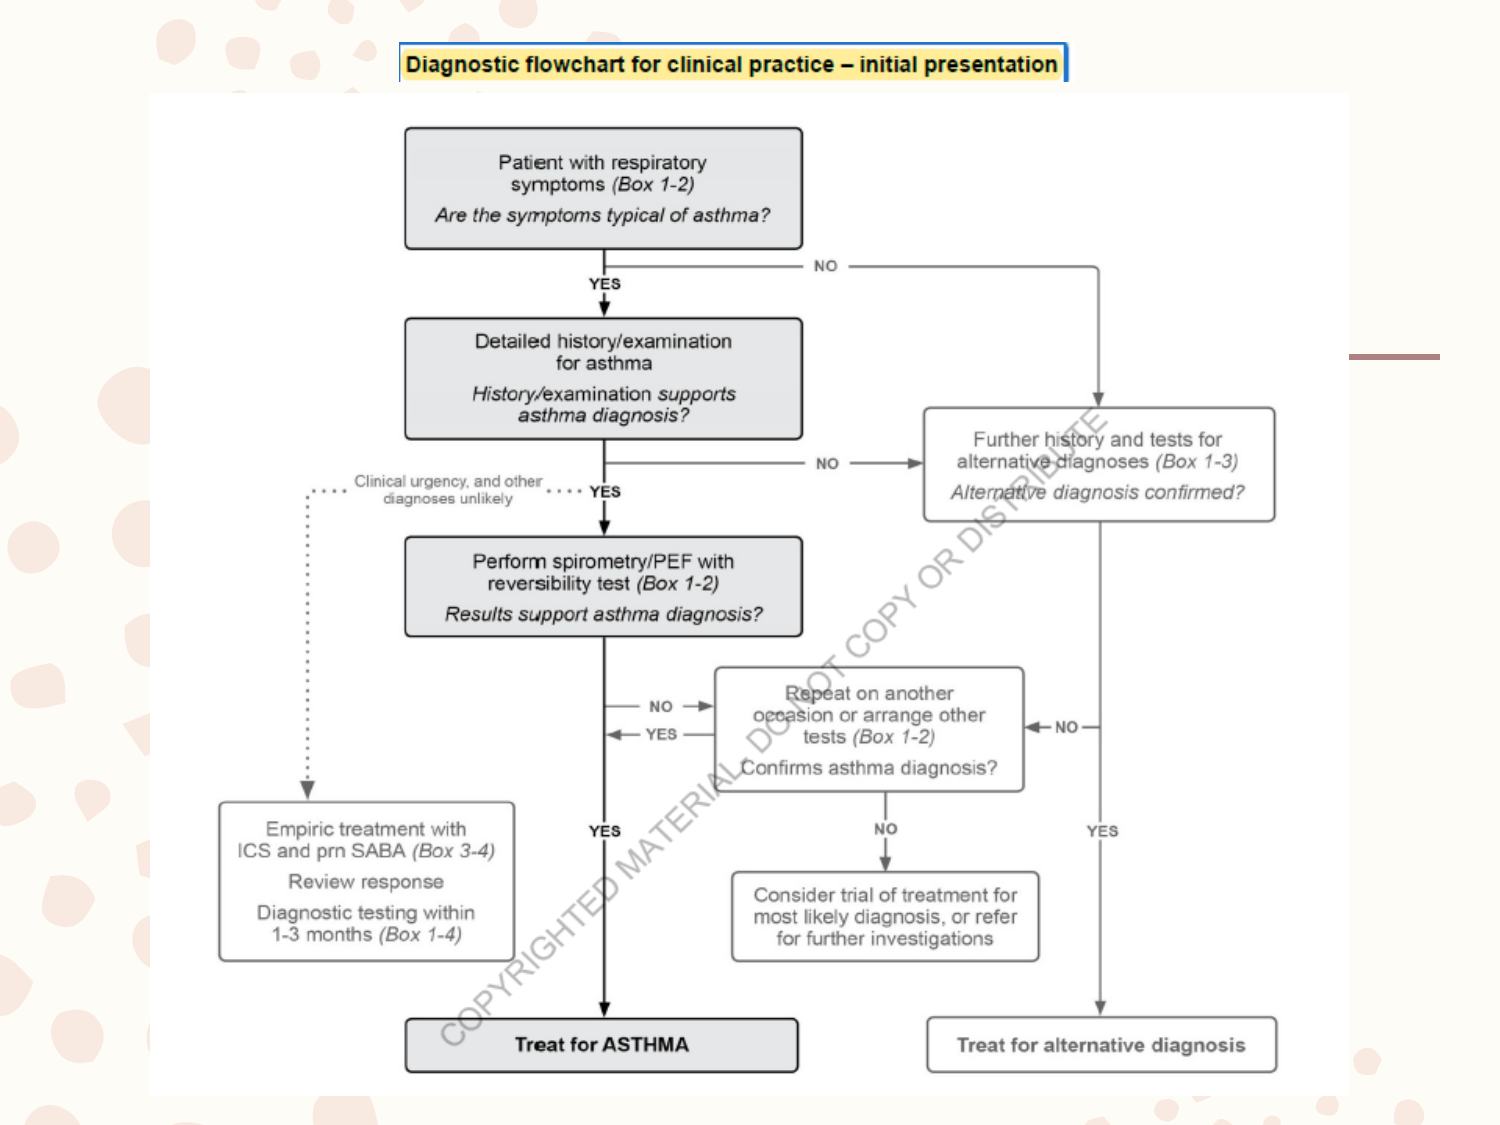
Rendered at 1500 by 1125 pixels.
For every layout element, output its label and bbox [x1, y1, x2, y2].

picture [399, 41, 1076, 82]
picture [149, 92, 1349, 1096]
